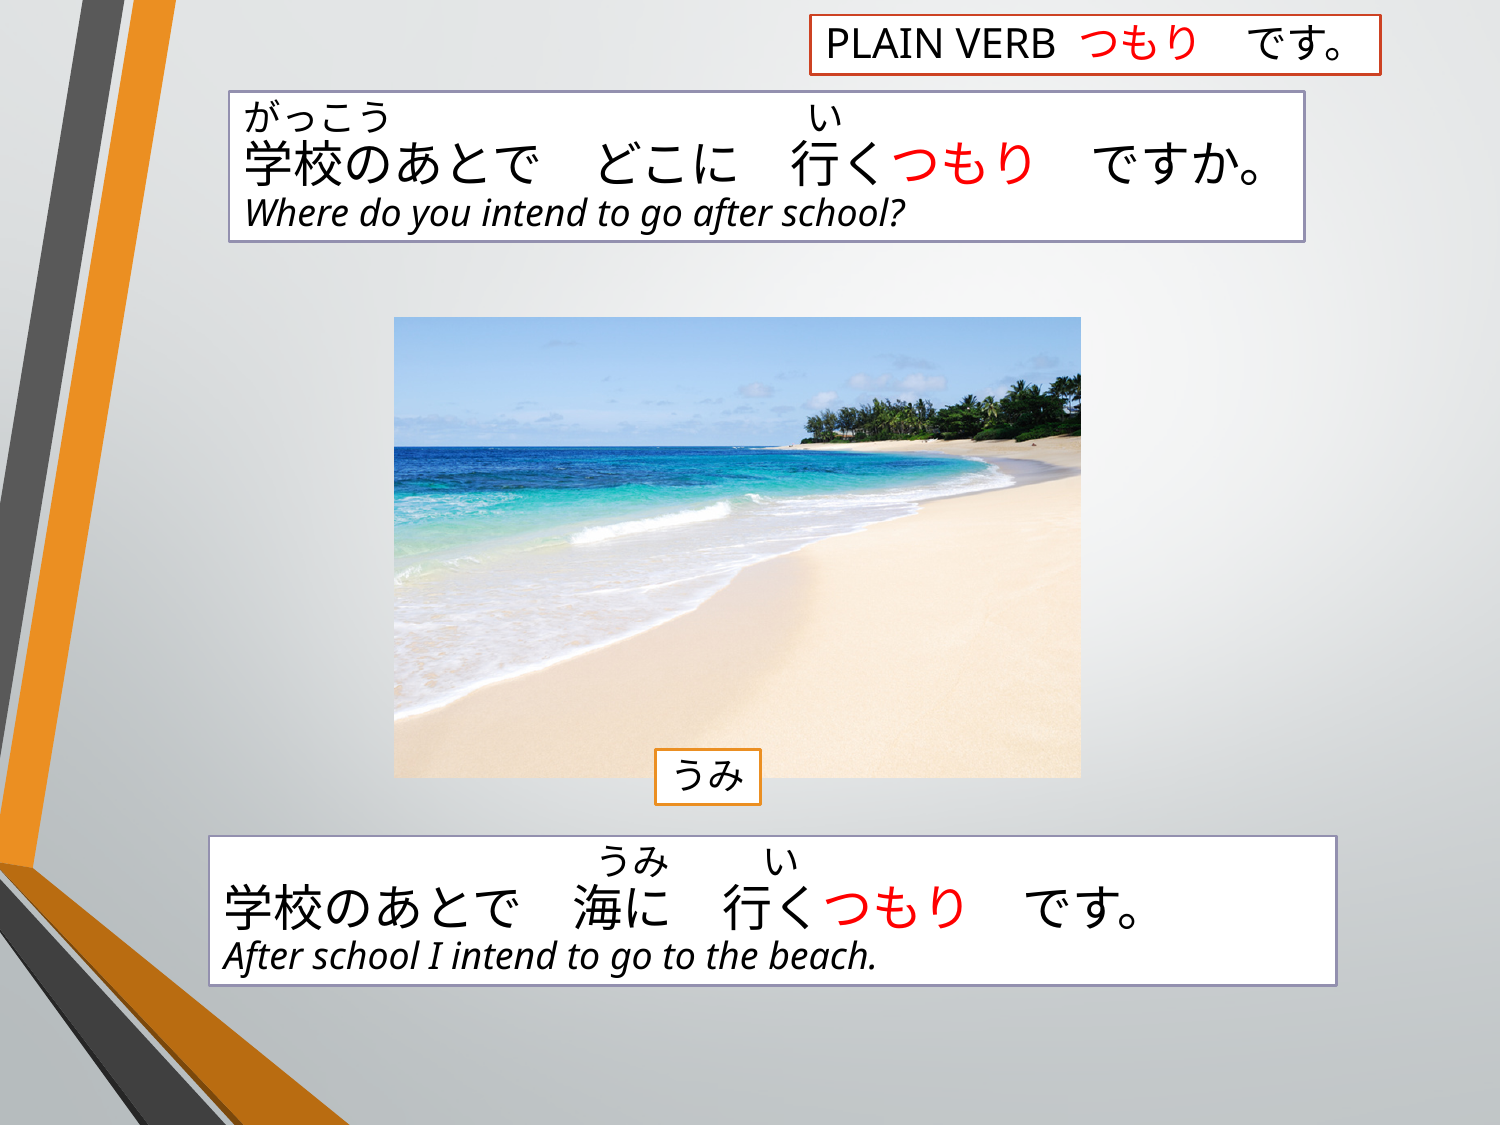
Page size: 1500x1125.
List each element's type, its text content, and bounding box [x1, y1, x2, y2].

text_box うみ い 学校のあとで 海に 行くつもり です。 After school I intend to go to the beach. [208, 835, 1338, 987]
text_box うみ [654, 779, 762, 806]
picture [394, 317, 1082, 779]
text_box PLAIN VERB つもり です。 [809, 14, 1382, 76]
text_box がっこう い 学校のあとで どこに 行くつもり ですか。 Where do you intend to go after school? [228, 90, 1306, 243]
